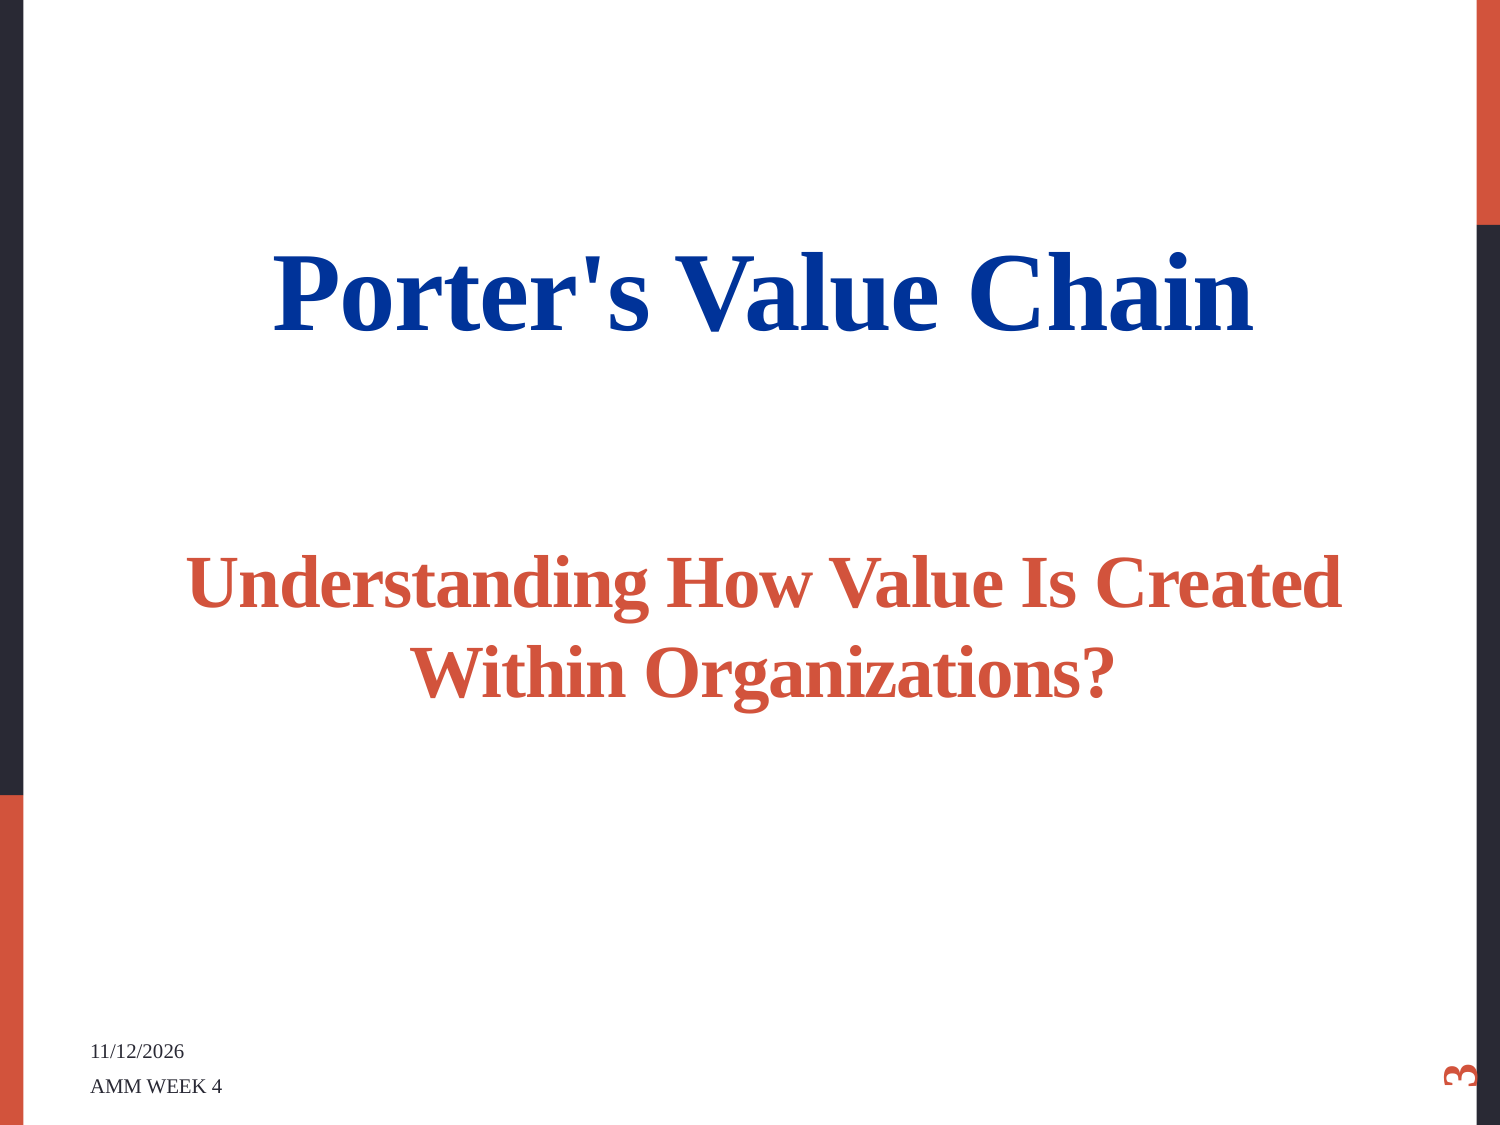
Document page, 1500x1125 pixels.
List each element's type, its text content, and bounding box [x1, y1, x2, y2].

footer AMM WEEK 4 [75, 1065, 638, 1112]
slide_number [75, 1012, 638, 1063]
title Porter's Value Chain Understanding How Value Is Created Within Organizations? [100, 149, 1428, 811]
slide_number 3 [1427, 887, 1488, 1104]
